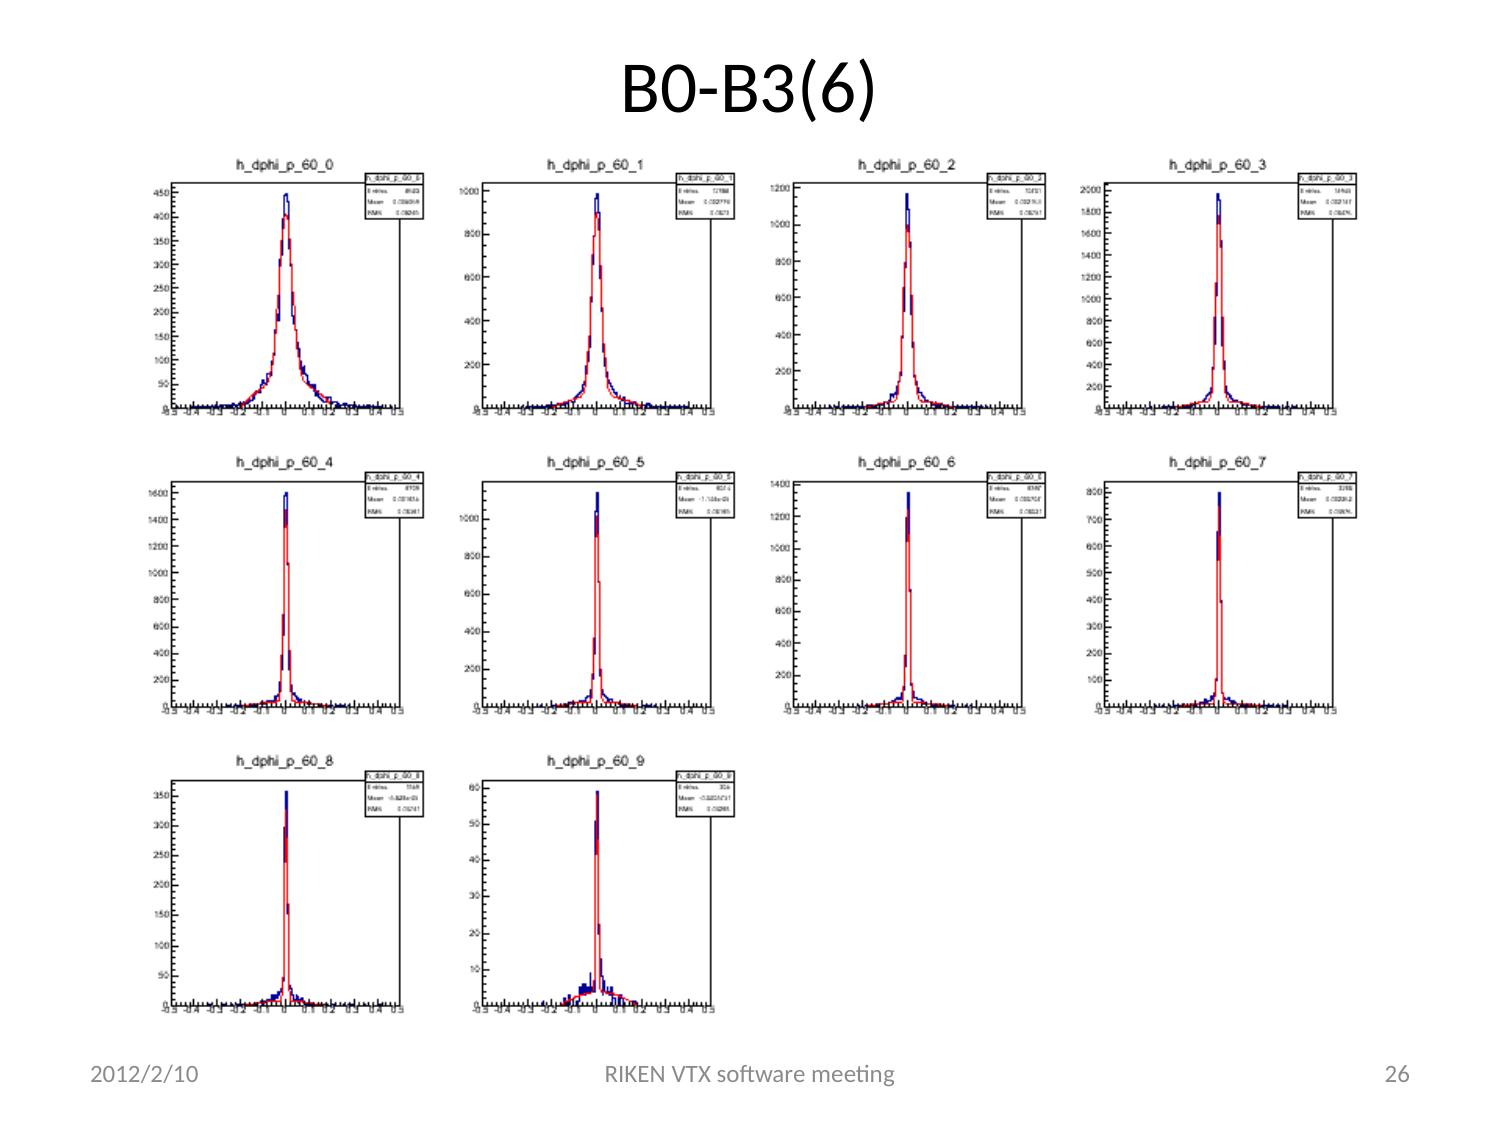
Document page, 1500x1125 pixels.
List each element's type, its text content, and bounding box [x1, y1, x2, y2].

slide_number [75, 1042, 425, 1103]
title B0-B3(6) [75, 30, 1425, 135]
picture [132, 148, 1377, 1043]
footer RIKEN VTX software meeting [512, 1051, 988, 1103]
slide_number 26 [1074, 1042, 1425, 1103]
